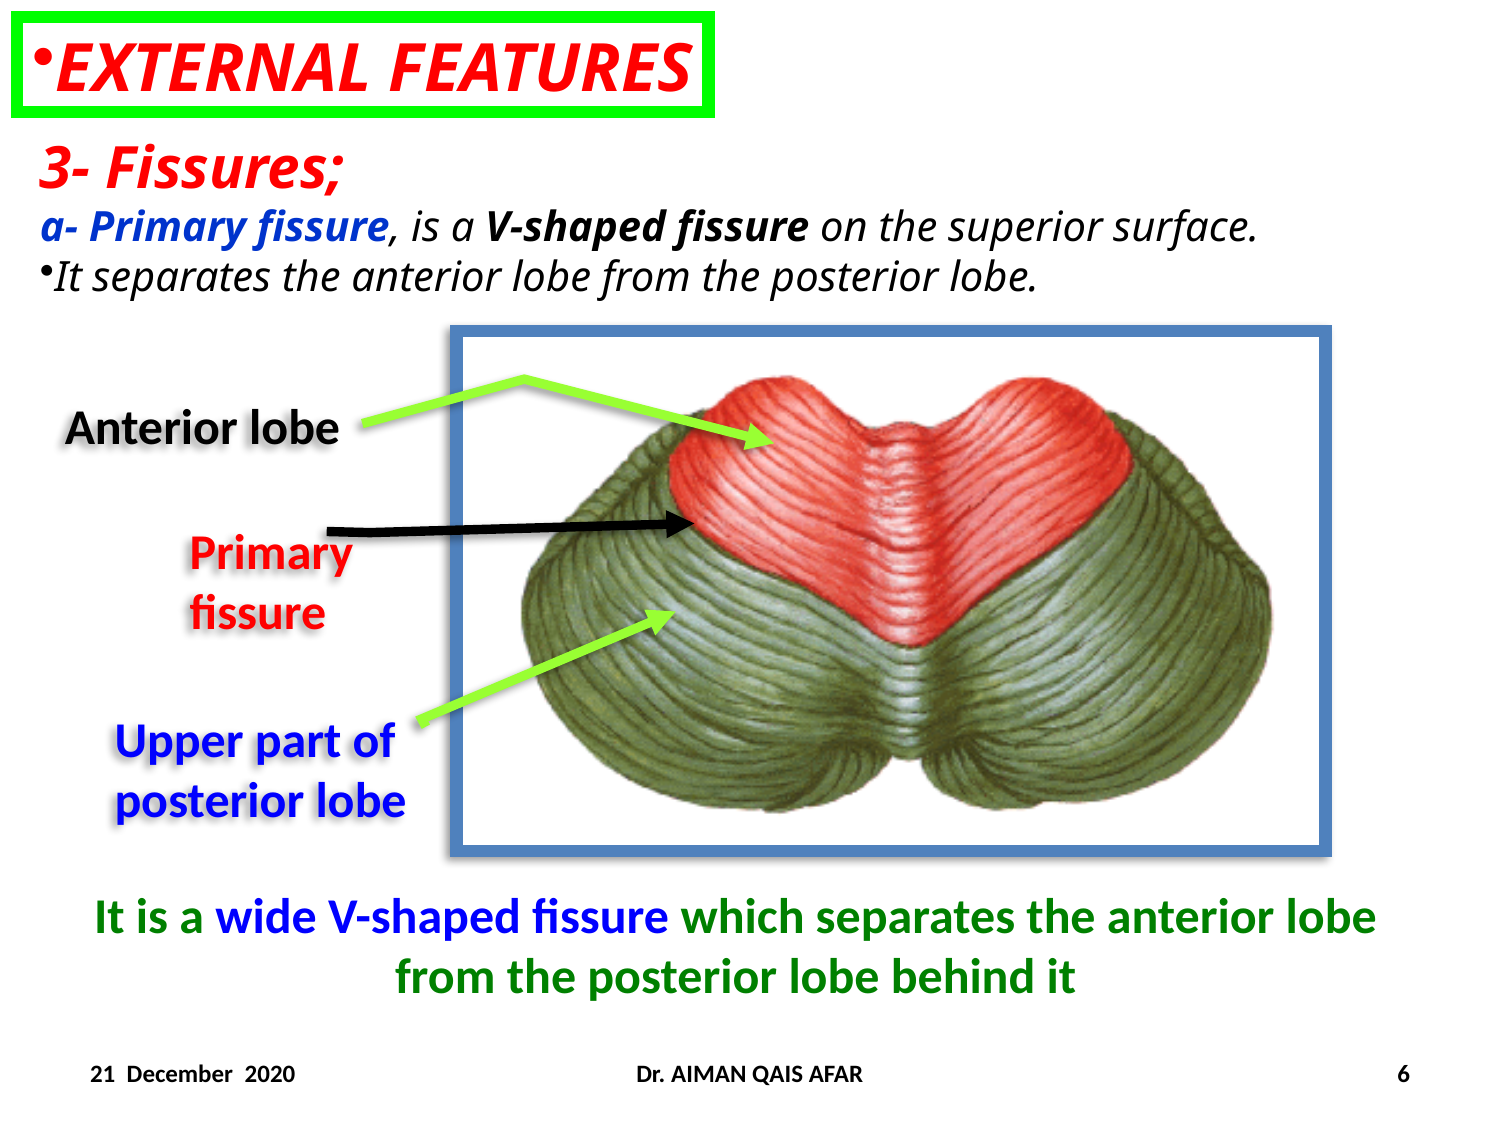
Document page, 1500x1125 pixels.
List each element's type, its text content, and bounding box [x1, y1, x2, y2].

text_box 3- Fissures; a- Primary fissure, is a V-shaped fissure on the superior surface. It separates the anterior lobe from the posterior lobe. [24, 122, 1350, 308]
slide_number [75, 1042, 425, 1103]
text_box It is a wide V-shaped fissure which separates the anterior lobe from the posterior lobe behind it [24, 876, 1447, 1011]
footer Dr. AIMAN QAIS AFAR [512, 1042, 988, 1103]
slide_number 6 [1074, 1042, 1425, 1103]
text_box EXTERNAL FEATURES [17, 17, 709, 112]
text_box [49, 337, 1320, 846]
